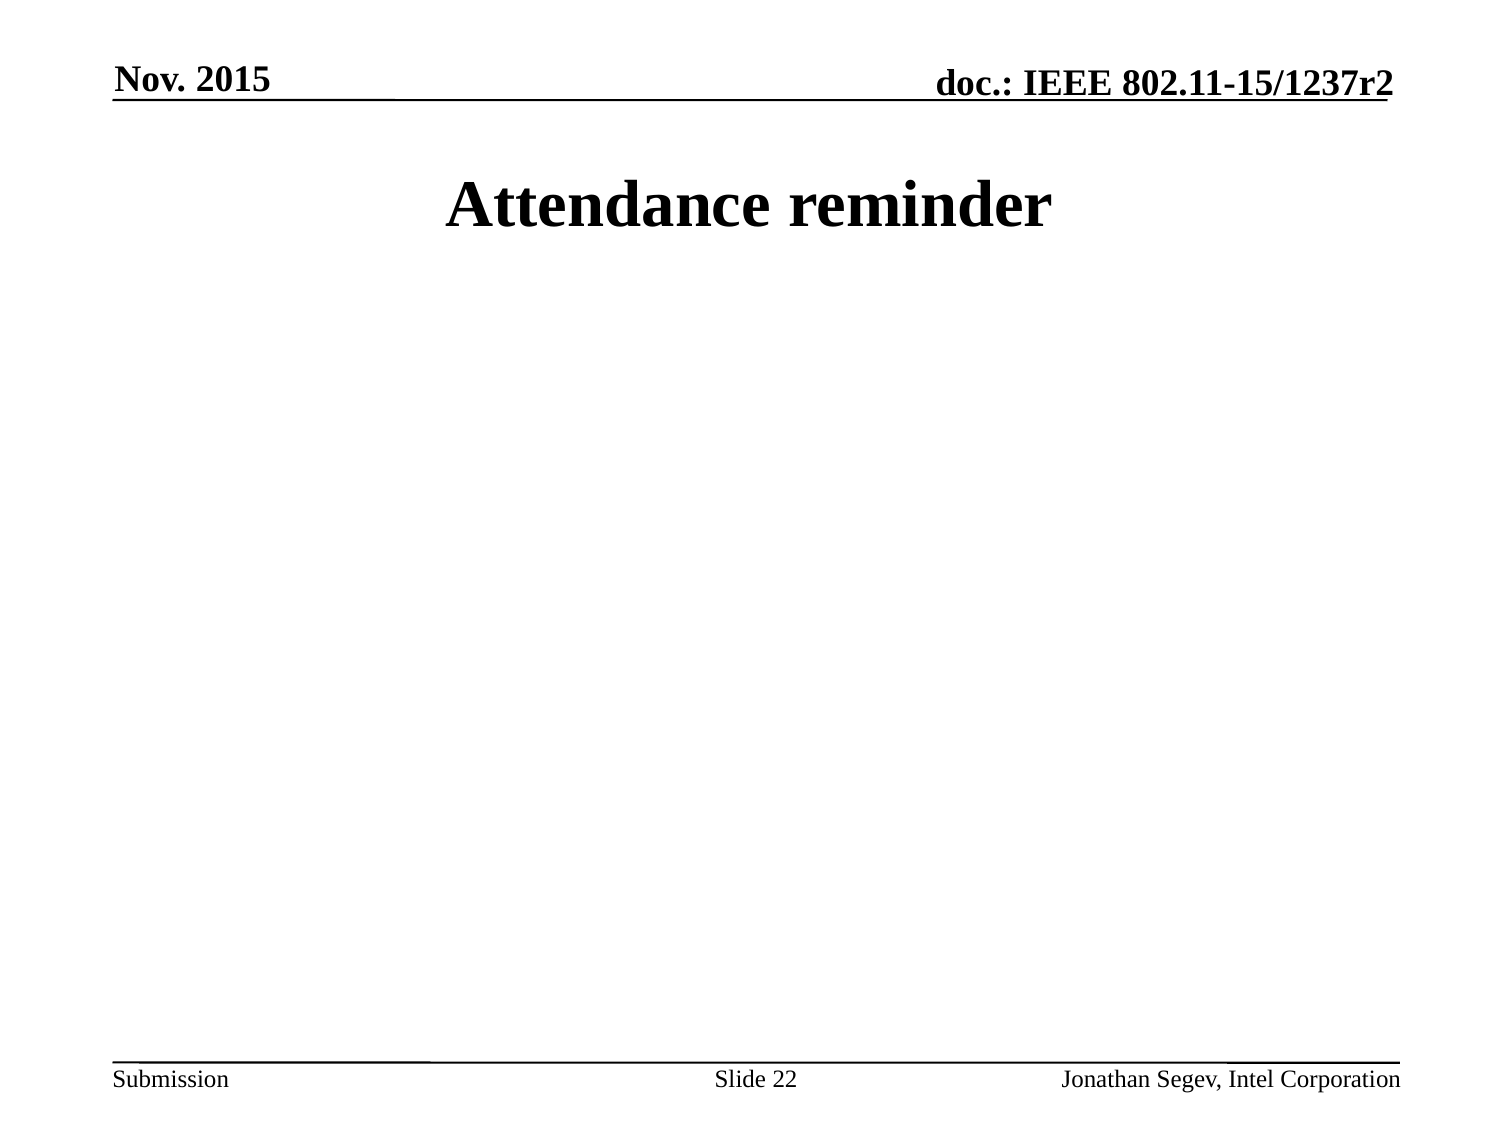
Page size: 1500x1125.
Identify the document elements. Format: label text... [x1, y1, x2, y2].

title Attendance reminder [112, 112, 1388, 288]
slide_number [114, 54, 423, 100]
slide_number Slide 22 [712, 1061, 800, 1123]
footer Jonathan Segev, Intel Corporation [878, 1061, 1402, 1093]
